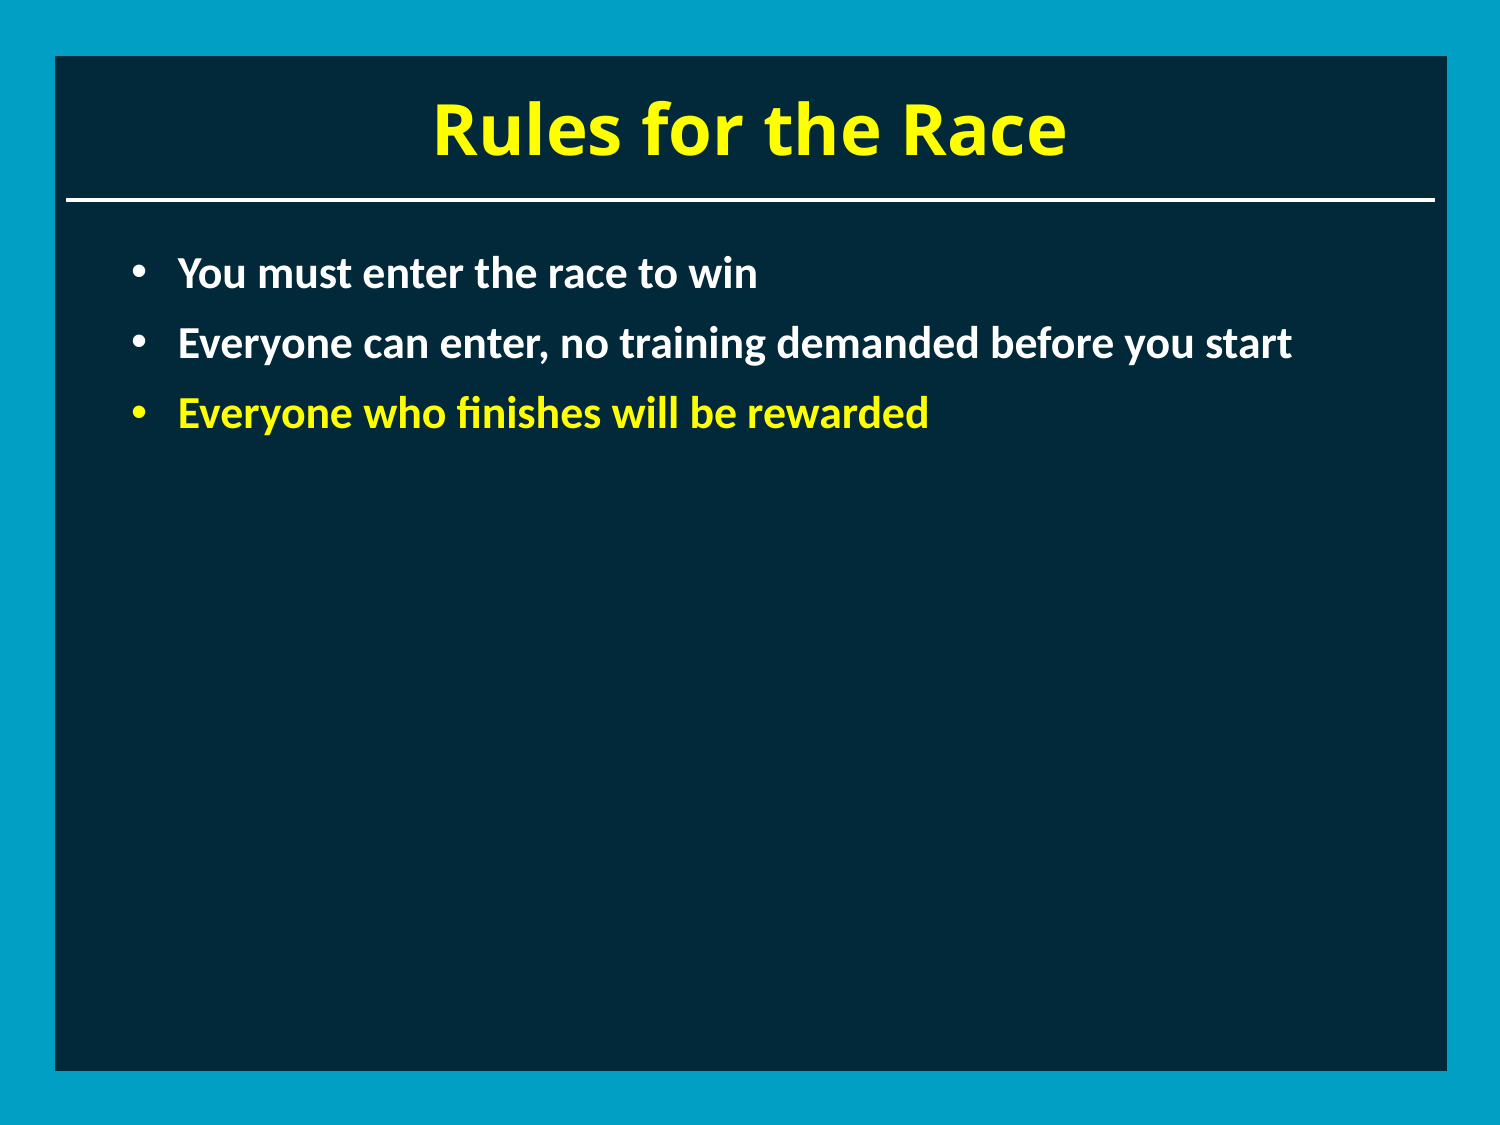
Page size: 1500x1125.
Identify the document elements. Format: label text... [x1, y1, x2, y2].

title Rules for the Race [103, 59, 1397, 198]
list You must enter the race to win Everyone can enter, no training demanded before you start Everyone who finishes will be rewarded [77, 241, 1428, 1056]
